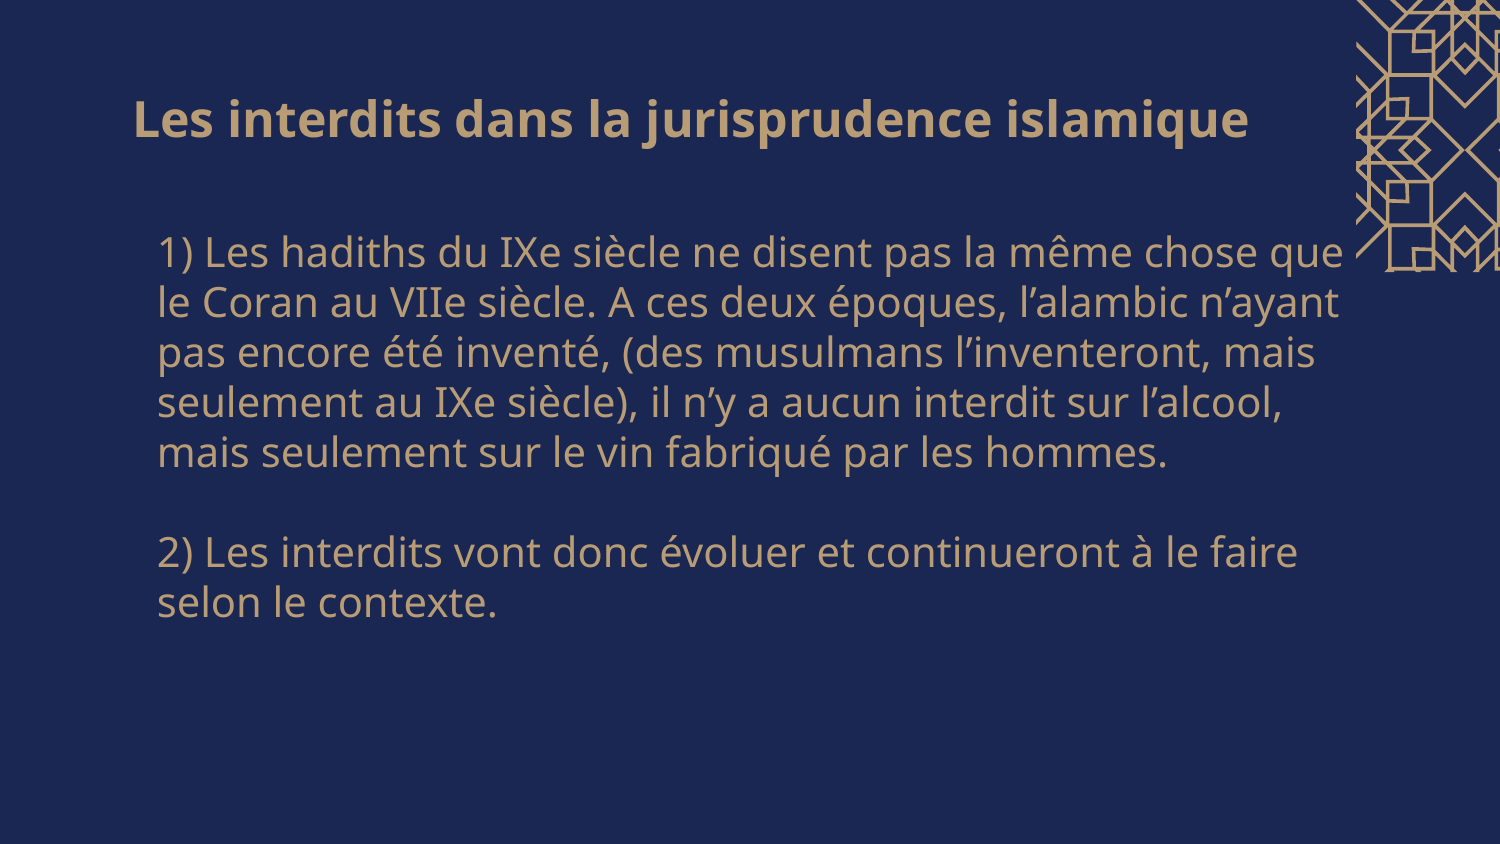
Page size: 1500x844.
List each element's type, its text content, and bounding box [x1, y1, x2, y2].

title Les interdits dans la jurisprudence islamique [116, 72, 1383, 167]
list 1) Les hadiths du IXe siècle ne disent pas la même chose que le Coran au VIIe siècle. A ces deux époques, l’alambic n’ayant pas encore été inventé, (des musulmans l’inventeront, mais seulement au IXe siècle), il n’y a aucun interdit sur l’alcool, mais seulement sur le vin fabriqué par les hommes. 2) Les interdits vont donc évoluer et continueront à le faire selon le contexte. [116, 211, 1383, 737]
